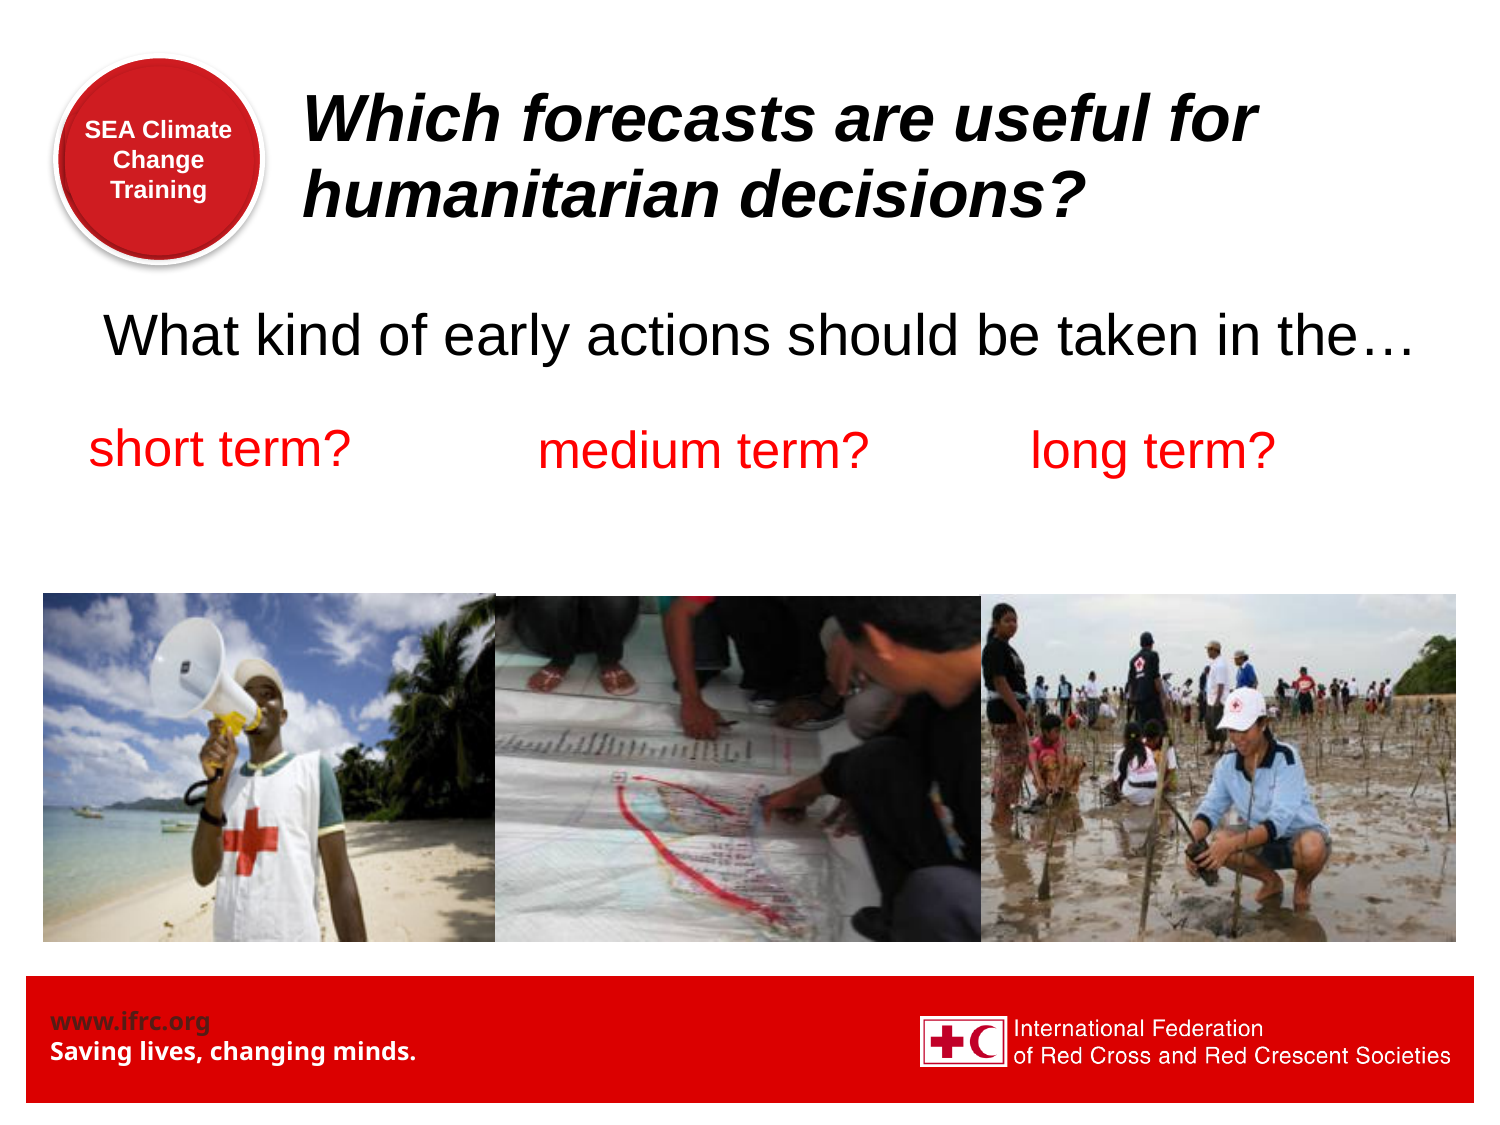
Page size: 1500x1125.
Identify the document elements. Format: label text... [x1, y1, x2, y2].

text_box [495, 420, 981, 943]
picture [920, 1016, 1450, 1067]
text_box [42, 418, 497, 943]
text_box What kind of early actions should be taken in the… [88, 289, 1454, 420]
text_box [981, 420, 1456, 943]
text_box Which forecasts are useful for humanitarian decisions? [303, 81, 1398, 269]
